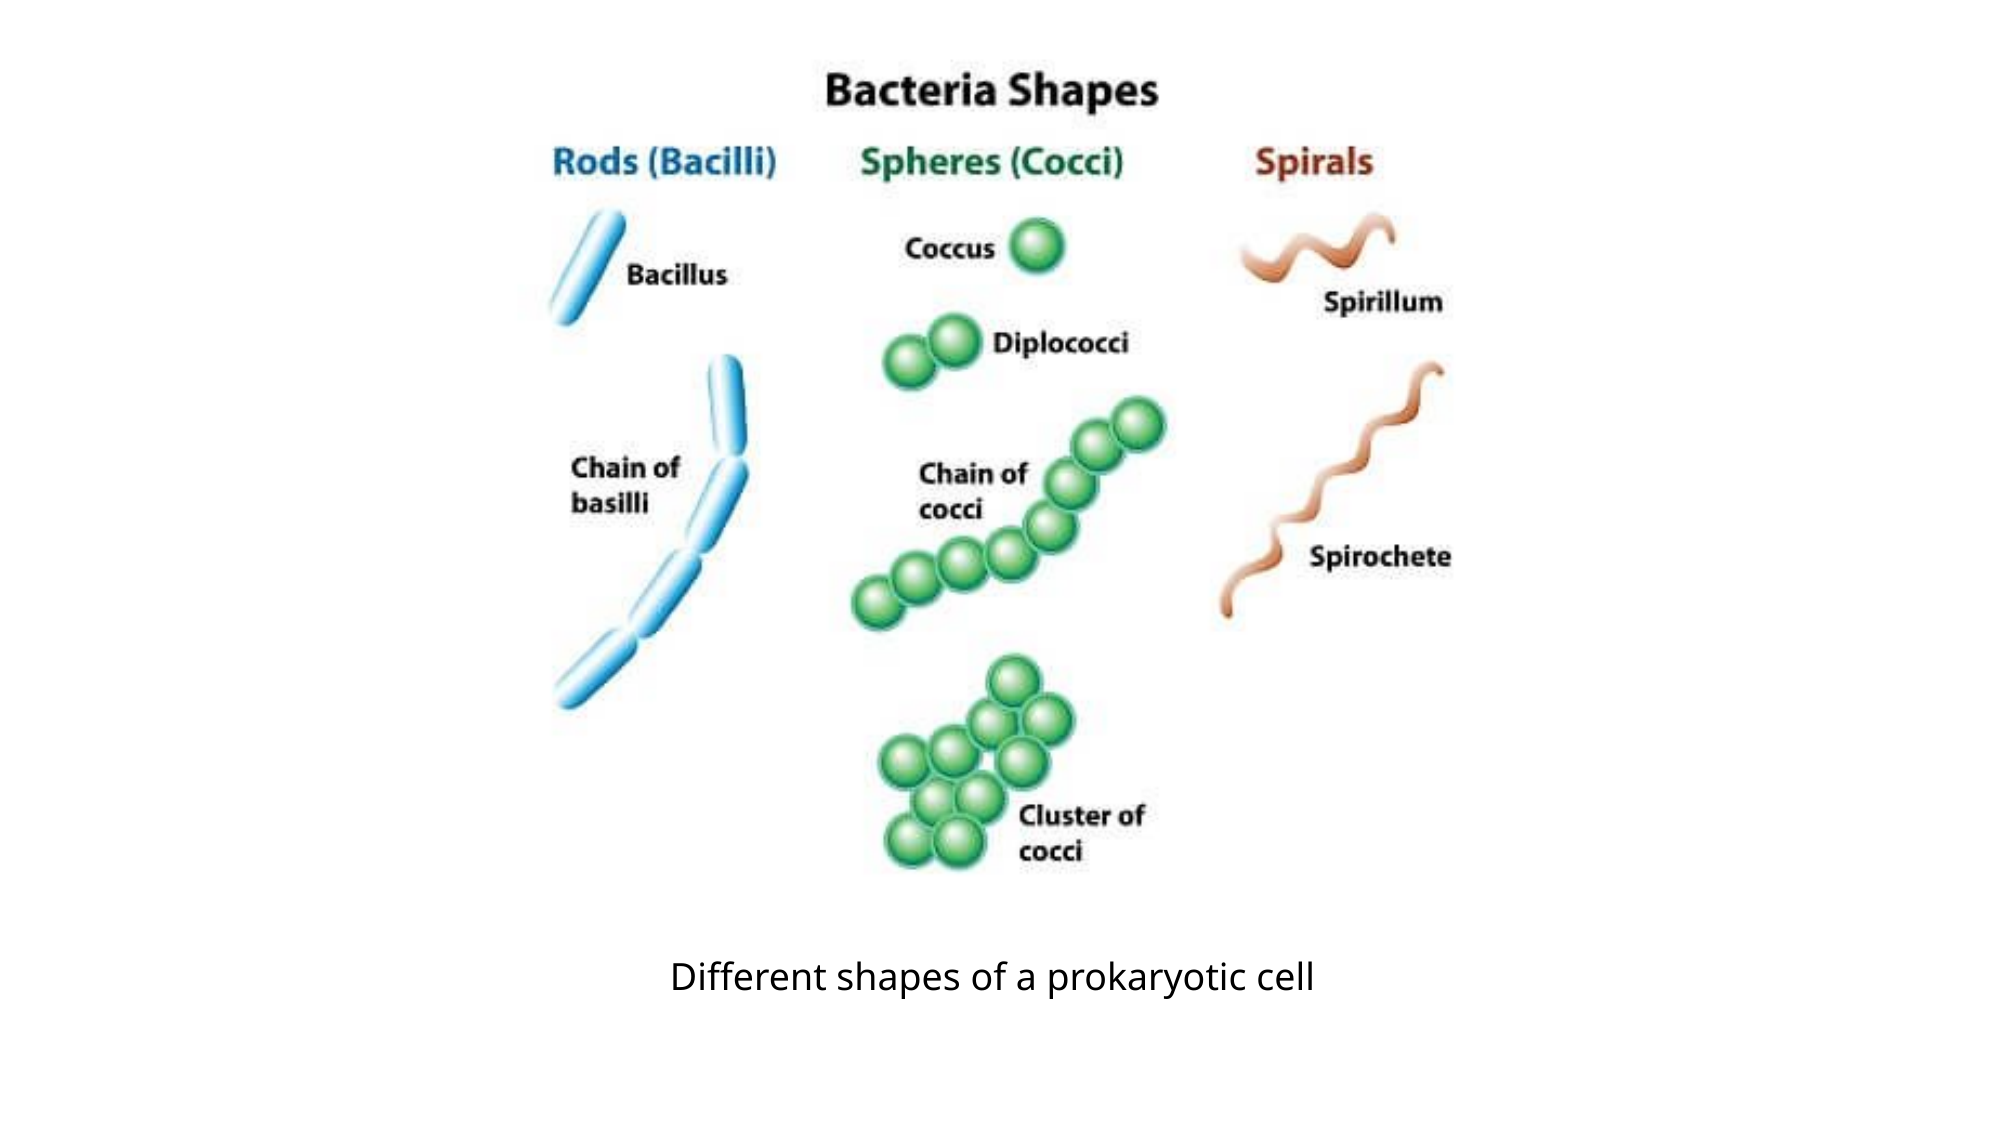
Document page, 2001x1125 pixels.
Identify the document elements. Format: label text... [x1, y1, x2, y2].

picture [449, 43, 1551, 909]
text_box Different shapes of a prokaryotic cell [655, 945, 1440, 1005]
